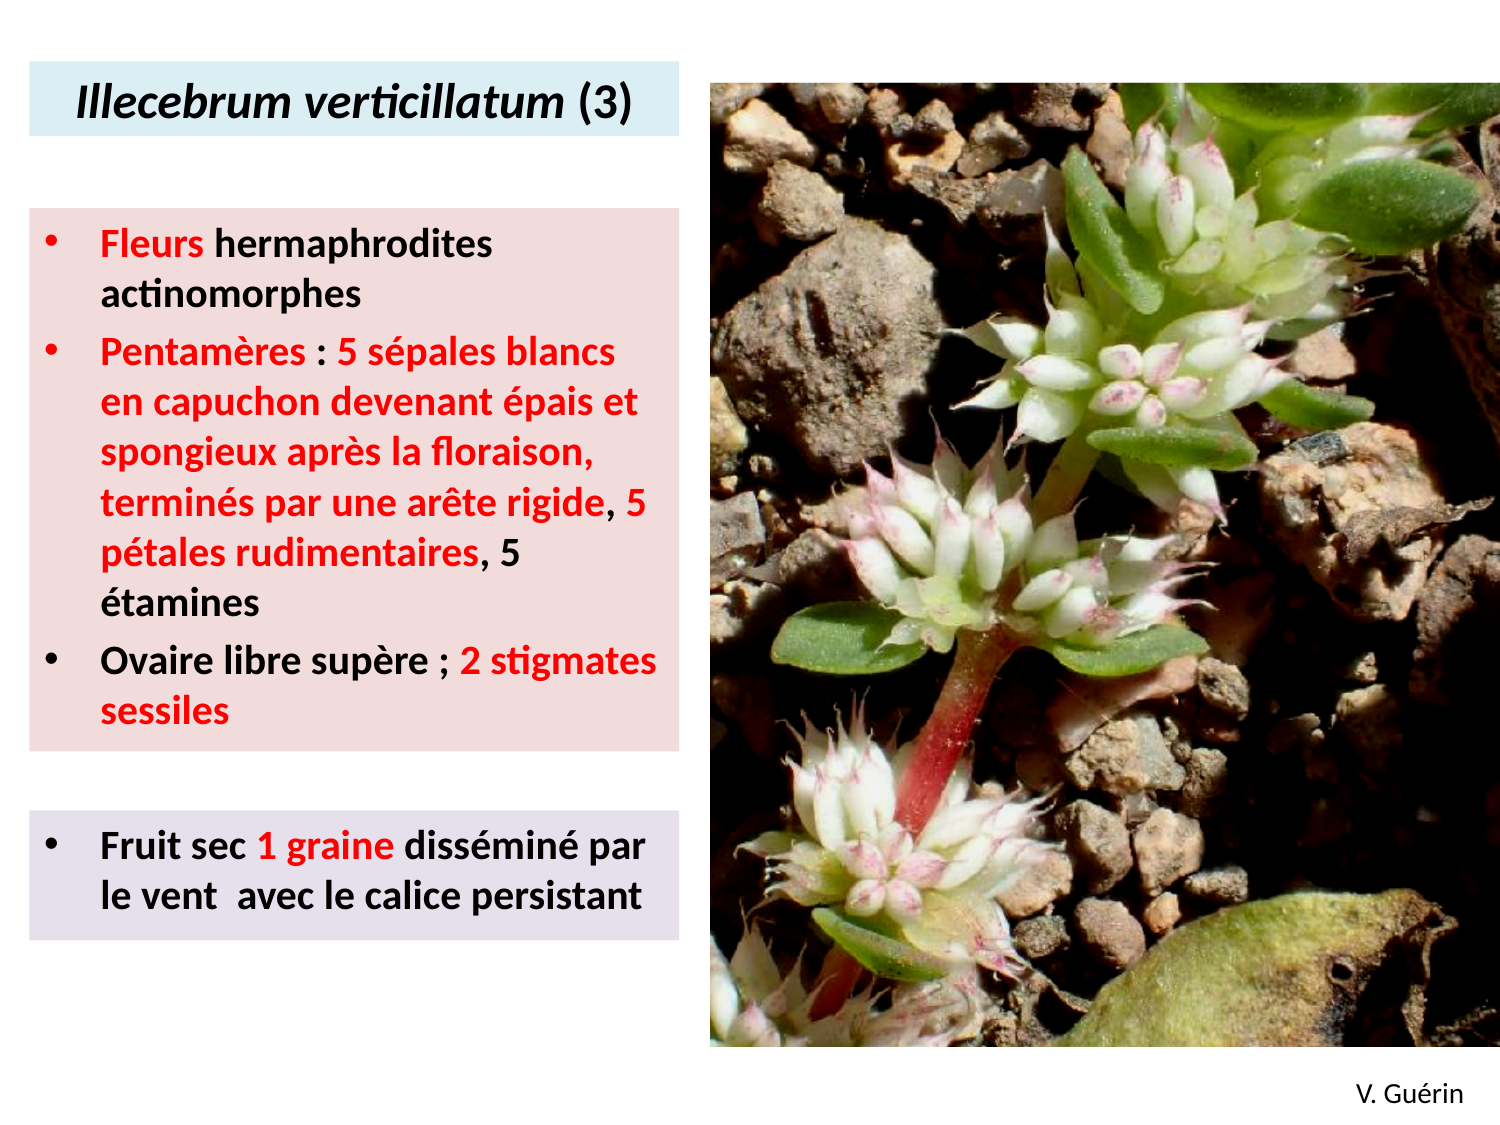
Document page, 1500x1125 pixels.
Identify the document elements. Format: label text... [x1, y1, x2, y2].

picture [622, 83, 1500, 1047]
text_box Fleurs hermaphrodites actinomorphes Pentamères : 5 sépales blancs en capuchon devenant épais et spongieux après la floraison, terminés par une arête rigide, 5 pétales rudimentaires, 5 étamines Ovaire libre supère ; 2 stigmates sessiles [29, 208, 617, 752]
text_box Fruit sec 1 graine disséminé par le vent avec le calice persistant [29, 810, 617, 941]
text_box Illecebrum verticillatum (3) [29, 61, 680, 137]
text_box V. Guérin [1341, 1067, 1480, 1117]
